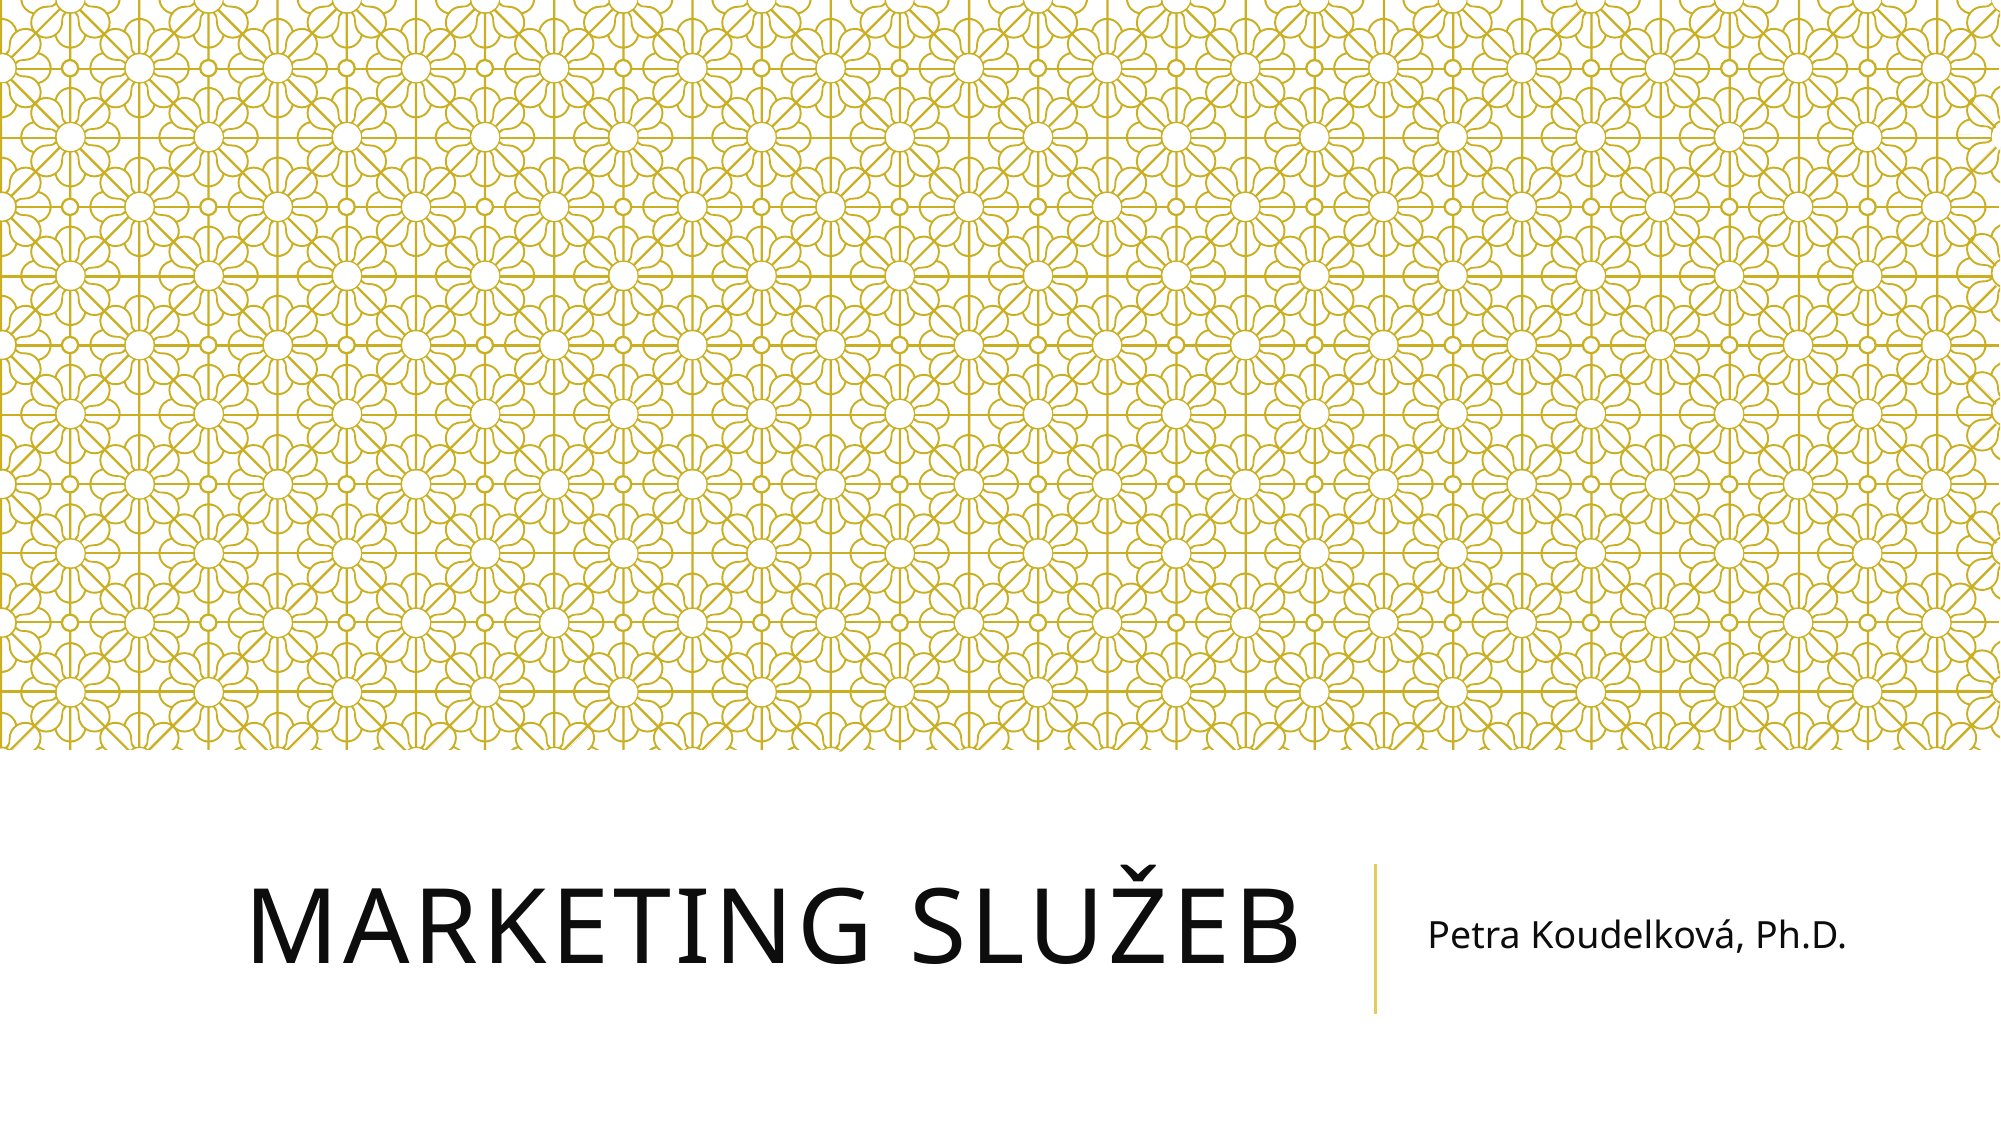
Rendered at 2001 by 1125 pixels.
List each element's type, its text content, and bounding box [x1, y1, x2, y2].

subtitle Petra Koudelková, Ph.D. [1412, 813, 1938, 1054]
title Marketing služeb [75, 813, 1350, 1054]
